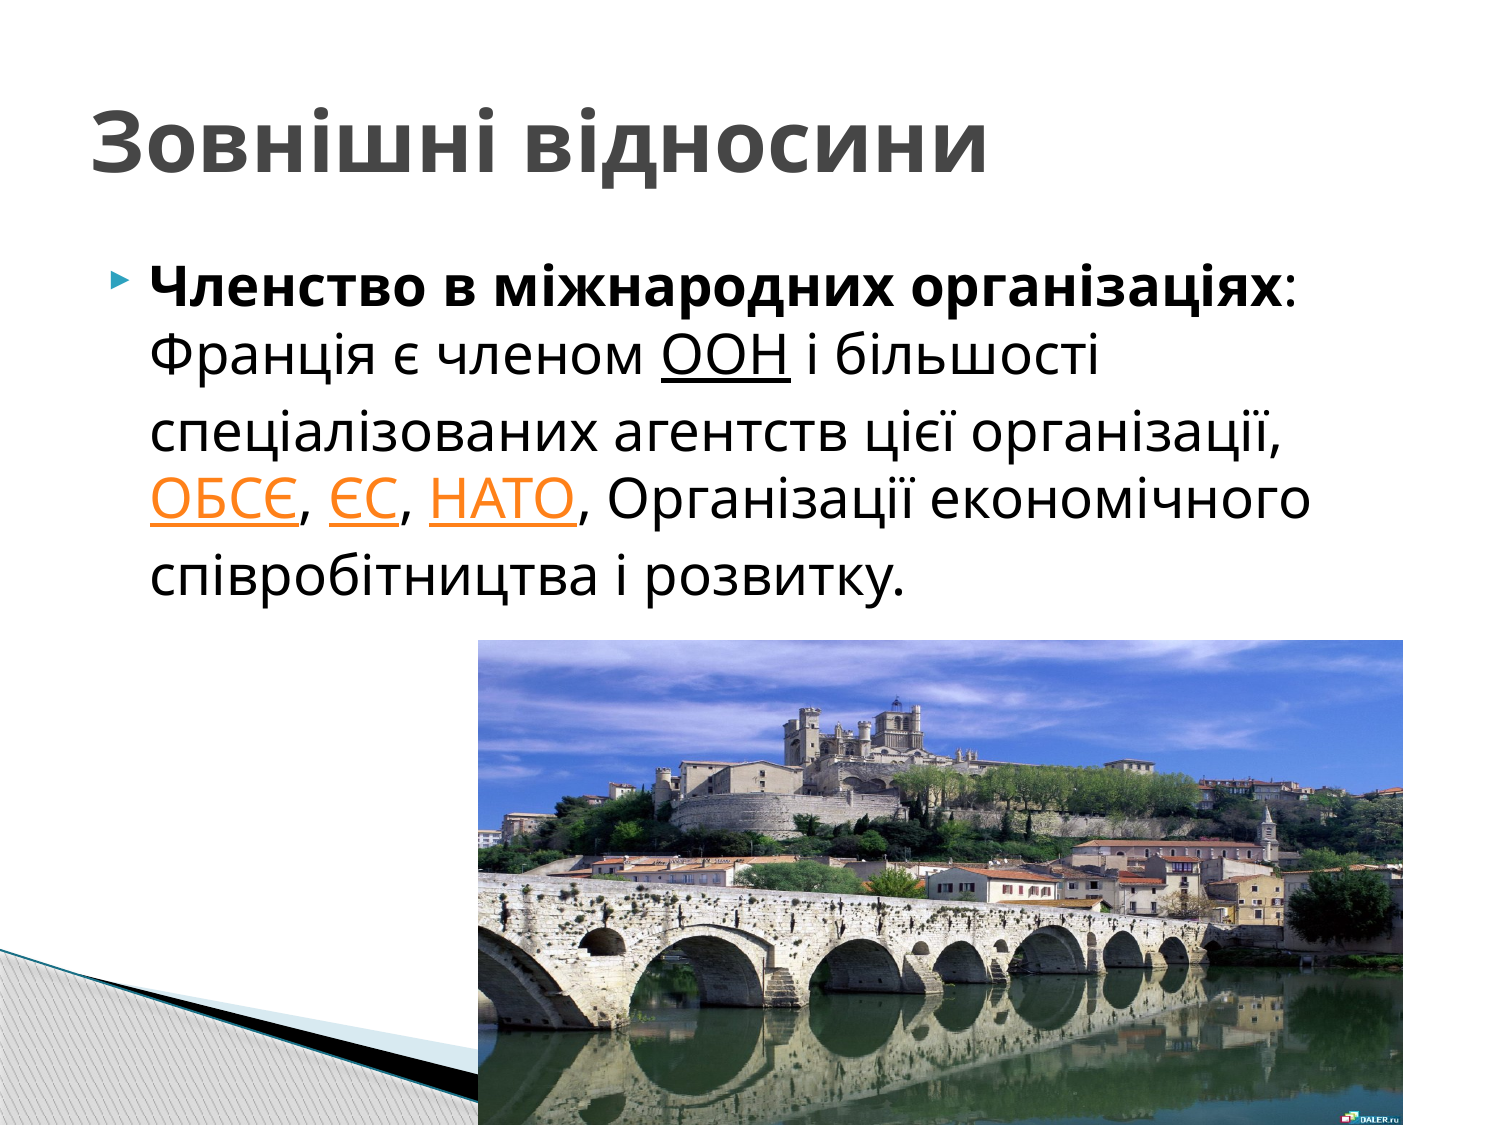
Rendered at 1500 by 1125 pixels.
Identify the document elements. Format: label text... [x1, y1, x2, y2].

title Зовнішні відносини [75, 45, 1425, 233]
picture [477, 640, 1403, 1125]
list Членство в міжнародних організаціях: Франція є членом ООН і більшості спеціалізованих агентств цієї організації, ОБСЄ, ЄС, НАТО, Організації економічного співробітництва і розвитку. [75, 243, 1425, 986]
